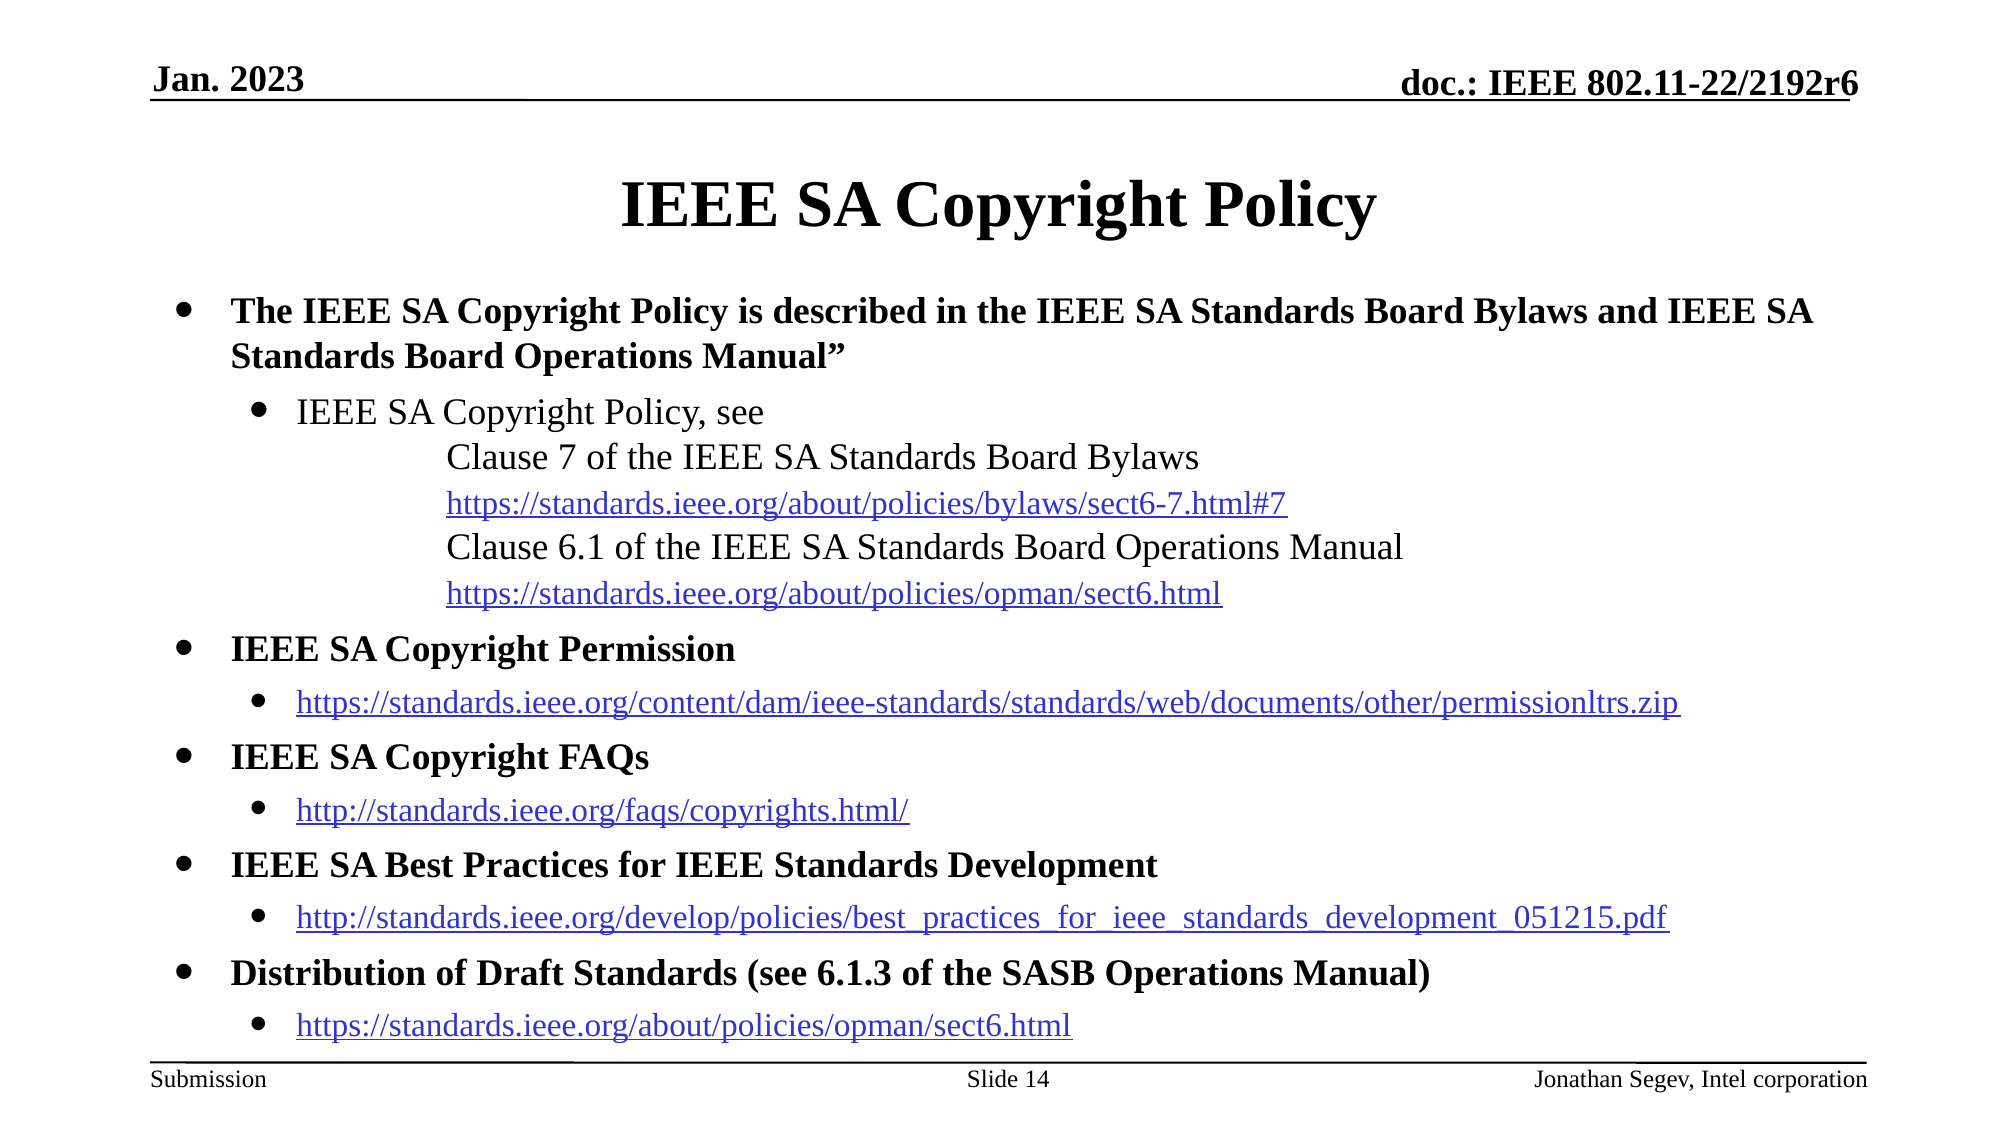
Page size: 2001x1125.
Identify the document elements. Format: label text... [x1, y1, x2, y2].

slide_number Slide 14 [950, 1061, 1067, 1123]
footer Jonathan Segev, Intel corporation [1171, 1061, 1869, 1093]
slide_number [152, 54, 563, 100]
list The IEEE SA Copyright Policy is described in the IEEE SA Standards Board Bylaws and IEEE SA Standards Board Operations Manual” IEEE SA Copyright Policy, see Clause 7 of the IEEE SA Standards Board Bylaws https://standards.ieee.org/about/policies/bylaws/sect6-7.html#7 Clause 6.1 of the IEEE SA Standards Board Operations Manual https://standards.ieee.org/about/policies/opman/sect6.html IEEE SA Copyright Permission https://standards.ieee.org/content/dam/ieee-standards/standards/web/documents/other/permissionltrs.zip IEEE SA Copyright FAQs http://standards.ieee.org/faqs/copyrights.html/ IEEE SA Best Practices for IEEE Standards Development http://standards.ieee.org/develop/policies/best_practices_for_ieee_standards_development_051215.pdf Distribution of Draft Standards (see 6.1.3 of the SASB Operations Manual) https://standards.ieee.org/about/policies/opman/sect6.html [149, 278, 1850, 1000]
title IEEE SA Copyright Policy [149, 112, 1850, 278]
